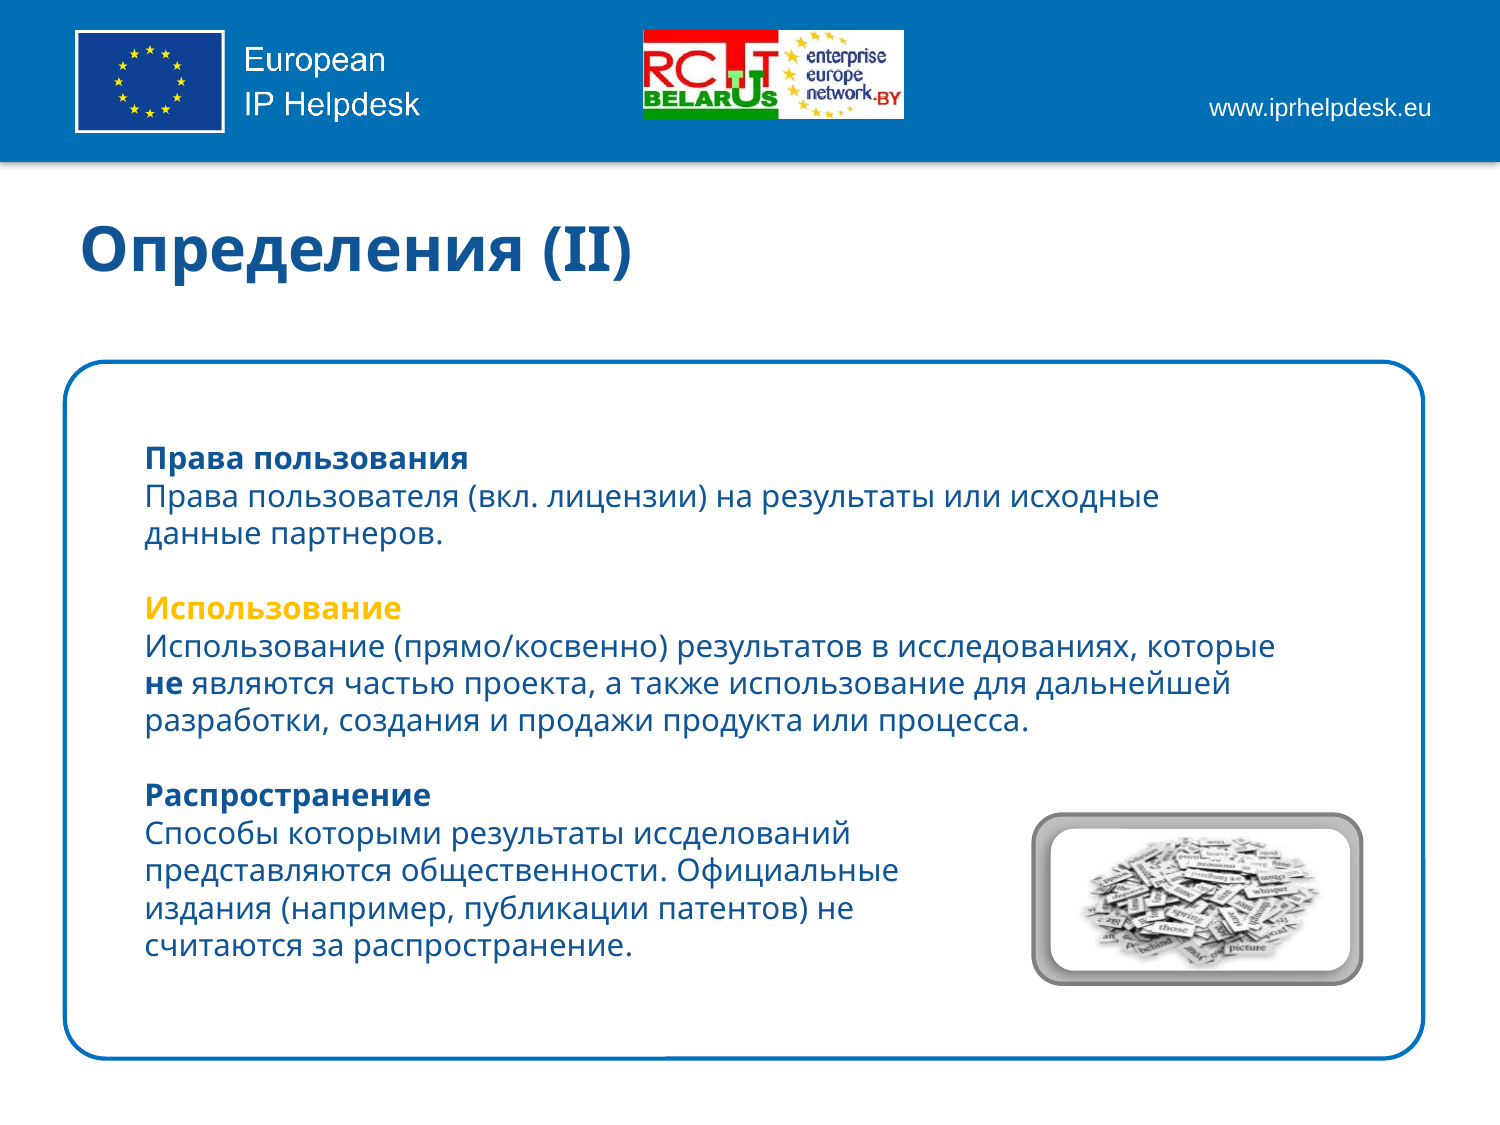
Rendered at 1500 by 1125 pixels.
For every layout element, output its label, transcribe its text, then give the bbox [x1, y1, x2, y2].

text_box Определения (II) [64, 196, 1415, 296]
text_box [1033, 814, 1362, 985]
picture [75, 30, 420, 133]
picture [643, 30, 904, 120]
text_box Права пользования Права пользователя (вкл. лицензии) на результаты или исходные данные партнеров. Использование Использование (прямо/косвенно) результатов в исследованиях, которые не являются частью проекта, а также использование для дальнейшей разработки, создания и продажи продукта или процесса. Распространение Способы которыми результаты иссделований представляются общественности. Официальные издания (например, публикации патентов) не считаются за распространение. [129, 431, 1300, 1021]
text_box [64, 361, 1424, 1059]
